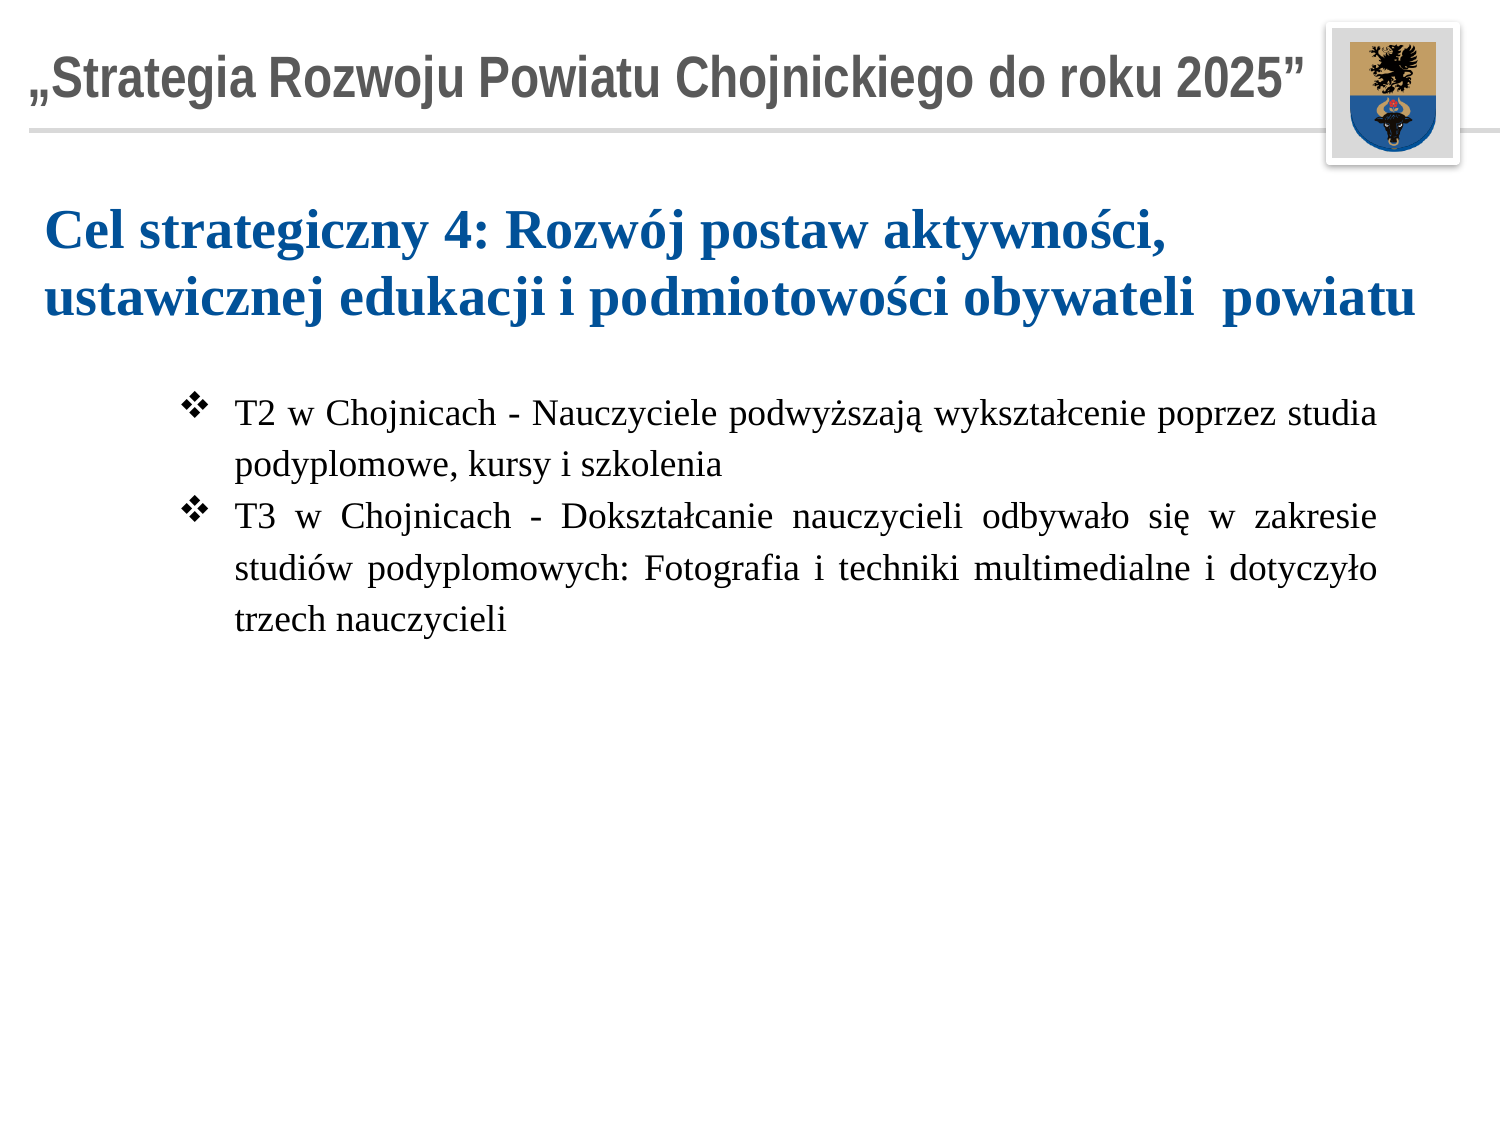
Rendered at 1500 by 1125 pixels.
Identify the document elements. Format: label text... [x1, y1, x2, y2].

text_box T2 w Chojnicach - Nauczyciele podwyższają wykształcenie poprzez studia podyplomowe, kursy i szkolenia T3 w Chojnicach - Dokształcanie nauczycieli odbywało się w zakresie studiów podyplomowych: Fotografia i techniki multimedialne i dotyczyło trzech nauczycieli [88, 373, 1394, 647]
picture [1349, 41, 1436, 152]
text_box „Strategia Rozwoju Powiatu Chojnickiego do roku 2025” [0, 31, 1321, 117]
text_box Cel strategiczny 4: Rozwój postaw aktywności, ustawicznej edukacji i podmiotowości obywateli powiatu [29, 184, 1457, 335]
text_box [1326, 138, 1460, 165]
text_box [1326, 22, 1460, 129]
